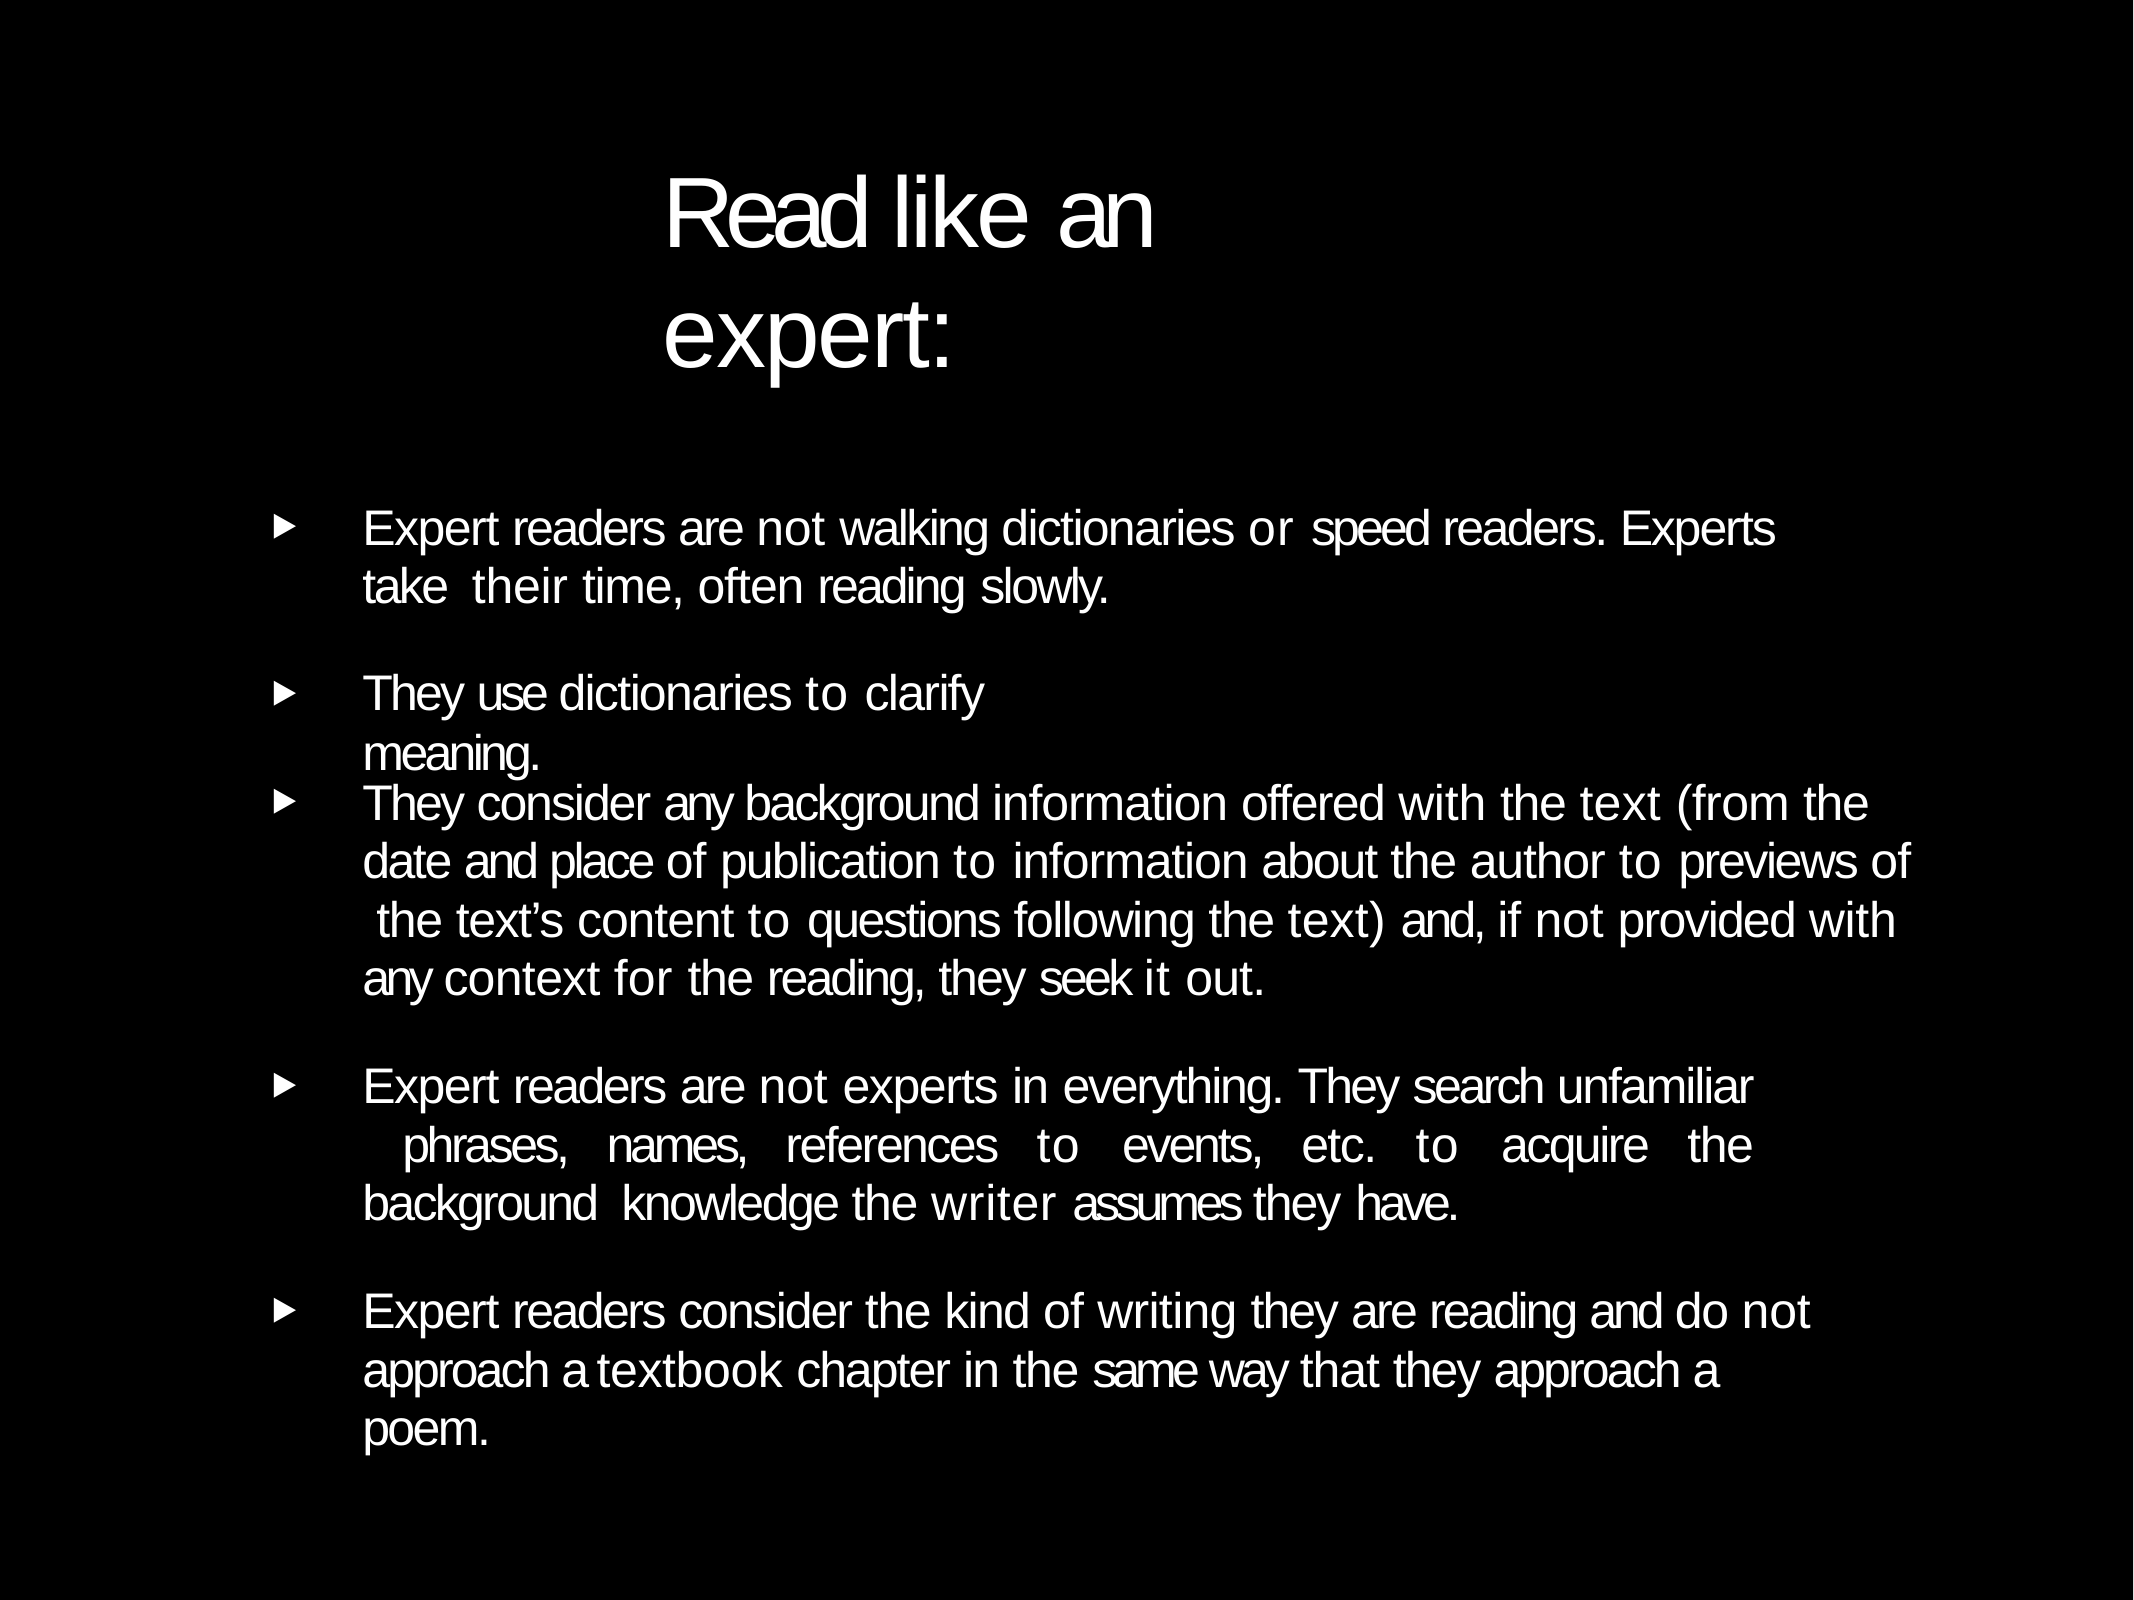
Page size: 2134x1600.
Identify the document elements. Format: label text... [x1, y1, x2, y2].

text_box ‣ [266, 1254, 311, 1360]
text_box ‣ [266, 1029, 311, 1135]
title Read like an expert: [660, 145, 1473, 416]
text_box Expert readers consider the kind of writing they are reading and do not approach a textbook chapter in the same way that they approach a poem. [360, 1274, 1859, 1456]
text_box They consider any background information offered with the text (from the date and place of publication to information about the author to previews of the text’s content to questions following the text) and, if not provided with any context for the reading, they seek it out. [360, 766, 1914, 1006]
text_box Expert readers are not walking dictionaries or speed readers. Experts take their time, often reading slowly. [360, 491, 1874, 614]
text_box ‣ ‣ ‣ [266, 471, 311, 851]
text_box Expert readers are not experts in everything. They search unfamiliar phrases, names, references to events, etc. to acquire the background knowledge the writer assumes they have. [360, 1049, 1754, 1231]
text_box They use dictionaries to clarify meaning. [360, 658, 1178, 766]
